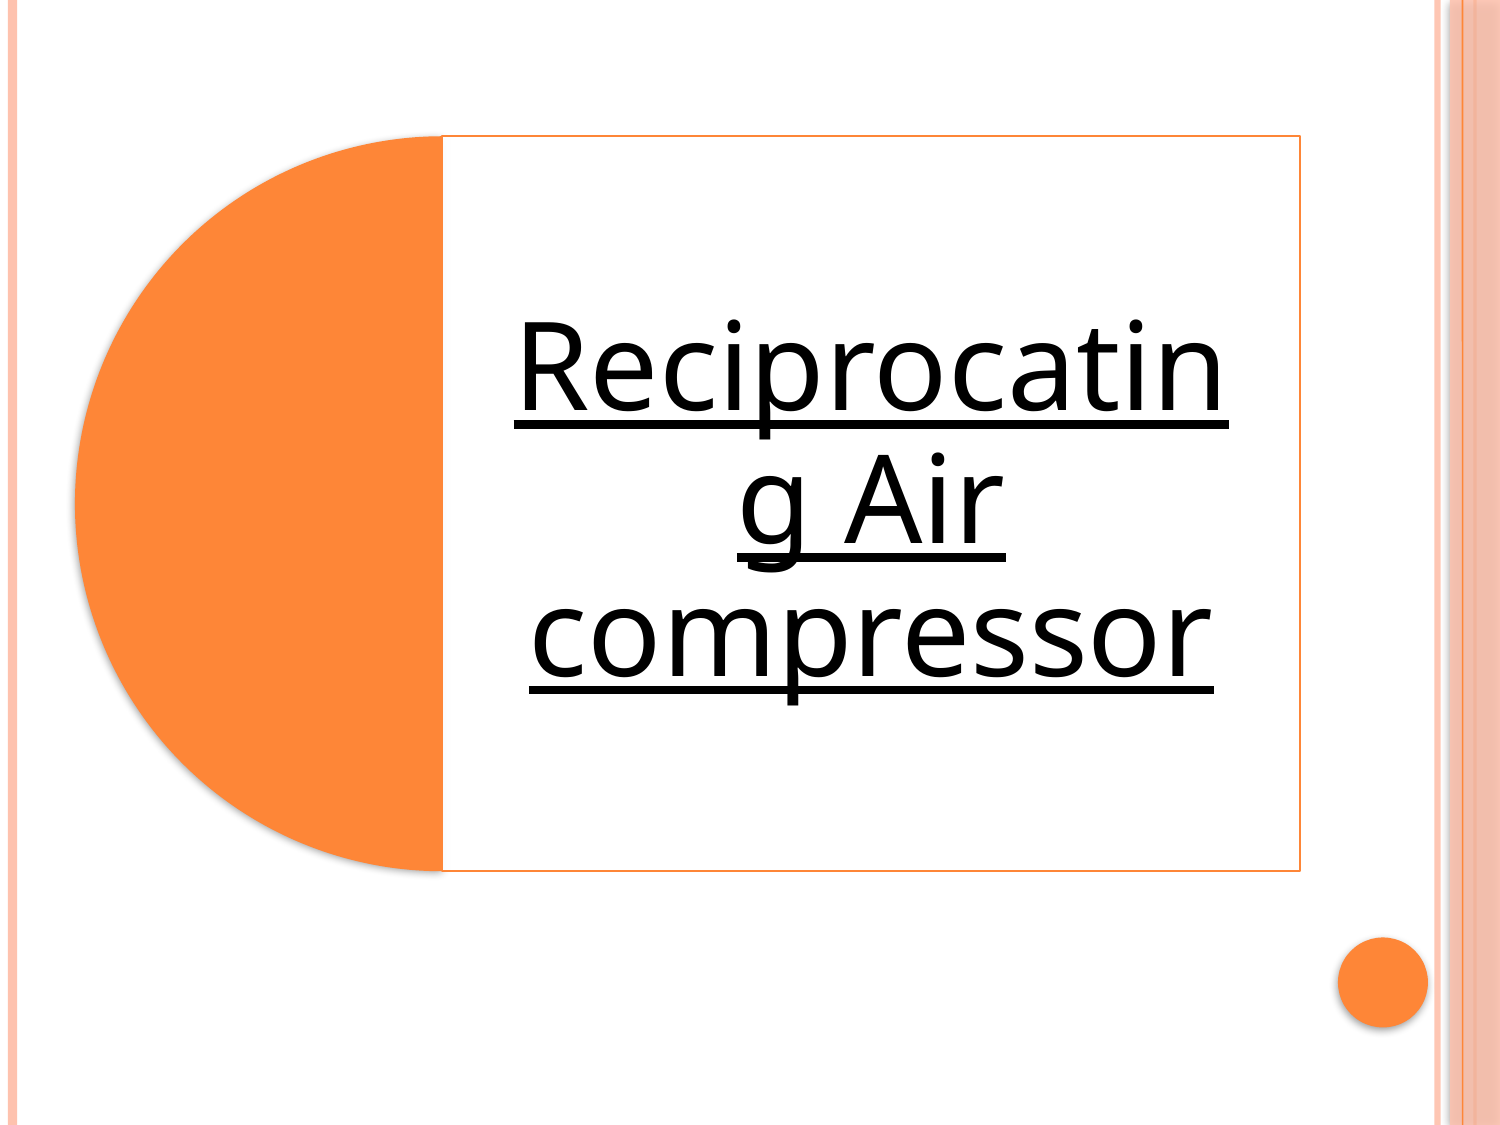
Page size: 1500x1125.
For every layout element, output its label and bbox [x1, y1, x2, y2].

text_box [74, 44, 1301, 963]
